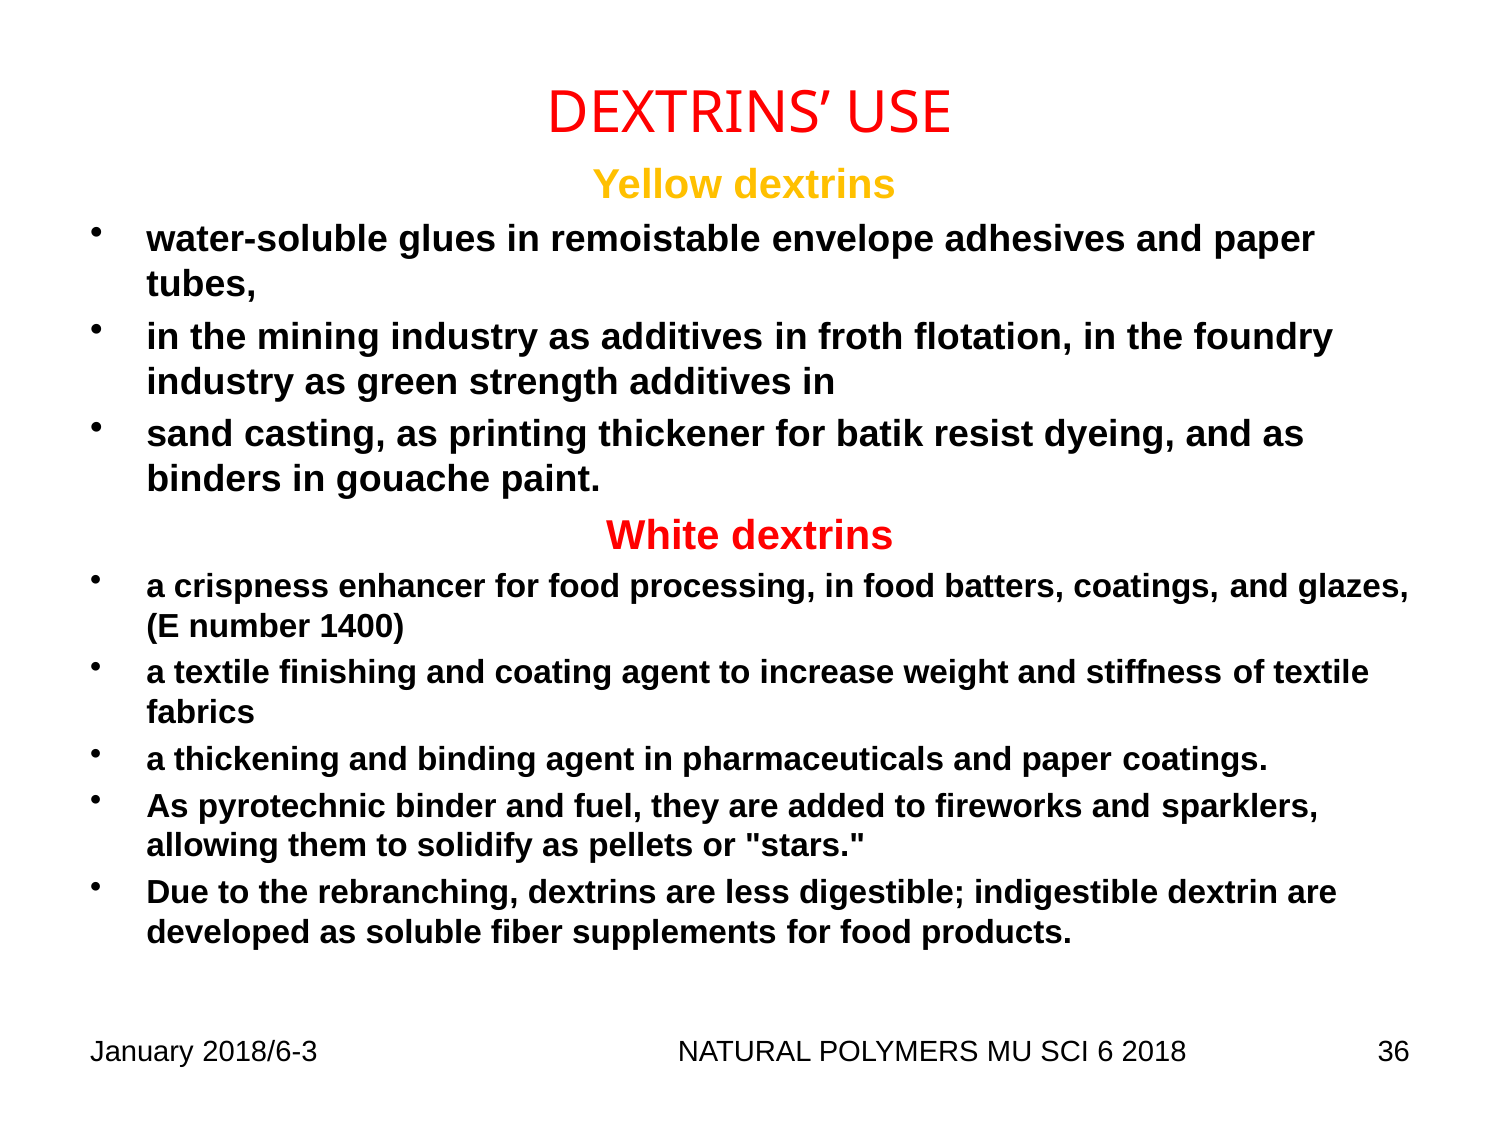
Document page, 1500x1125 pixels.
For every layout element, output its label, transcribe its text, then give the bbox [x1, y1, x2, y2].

title DEXTRINs’ use [74, 44, 1426, 148]
slide_number 36 [1074, 1024, 1426, 1103]
footer NATURAL POLYMERS MU SCI 6 2018 [512, 1024, 1074, 1103]
list Yellow dextrins water-soluble glues in remoistable envelope adhesives and paper tubes, in the mining industry as additives in froth flotation, in the foundry industry as green strength additives in sand casting, as printing thickener for batik resist dyeing, and as binders in gouache paint. White dextrins a crispness enhancer for food processing, in food batters, coatings, and glazes, (E number 1400) a textile finishing and coating agent to increase weight and stiffness of textile fabrics a thickening and binding agent in pharmaceuticals and paper coatings. As pyrotechnic binder and fuel, they are added to fireworks and sparklers, allowing them to solidify as pellets or "stars." Due to the rebranching, dextrins are less digestible; indigestible dextrin are developed as soluble fiber supplements for food products. [74, 148, 1426, 1006]
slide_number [74, 1024, 426, 1103]
